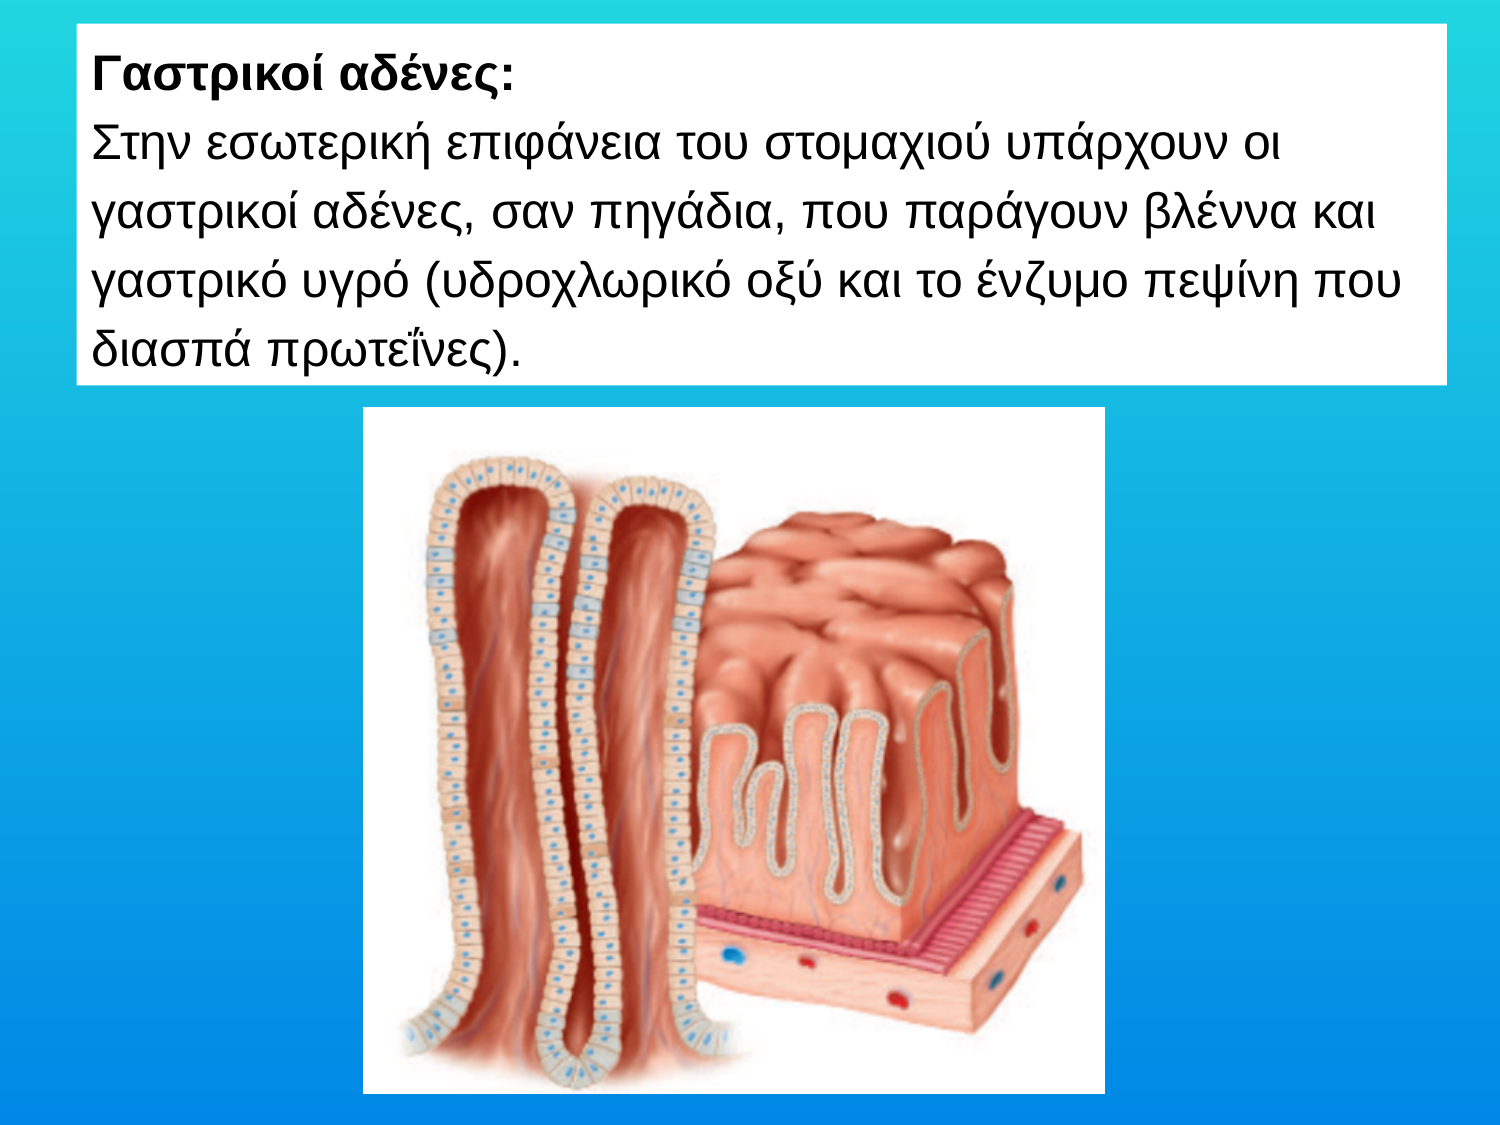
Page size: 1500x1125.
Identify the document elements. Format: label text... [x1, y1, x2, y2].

picture [0, 407, 1500, 1095]
picture [358, 891, 362, 902]
text_box Γαστρικοί αδένες: Στην εσωτερική επιφάνεια του στομαχιού υπάρχουν οι γαστρικοί αδένες, σαν πηγάδια, που παράγουν βλέννα και γαστρικό υγρό (υδροχλωρικό οξύ και το ένζυμο πεψίνη που διασπά πρωτεΐνες). [76, 23, 1447, 386]
